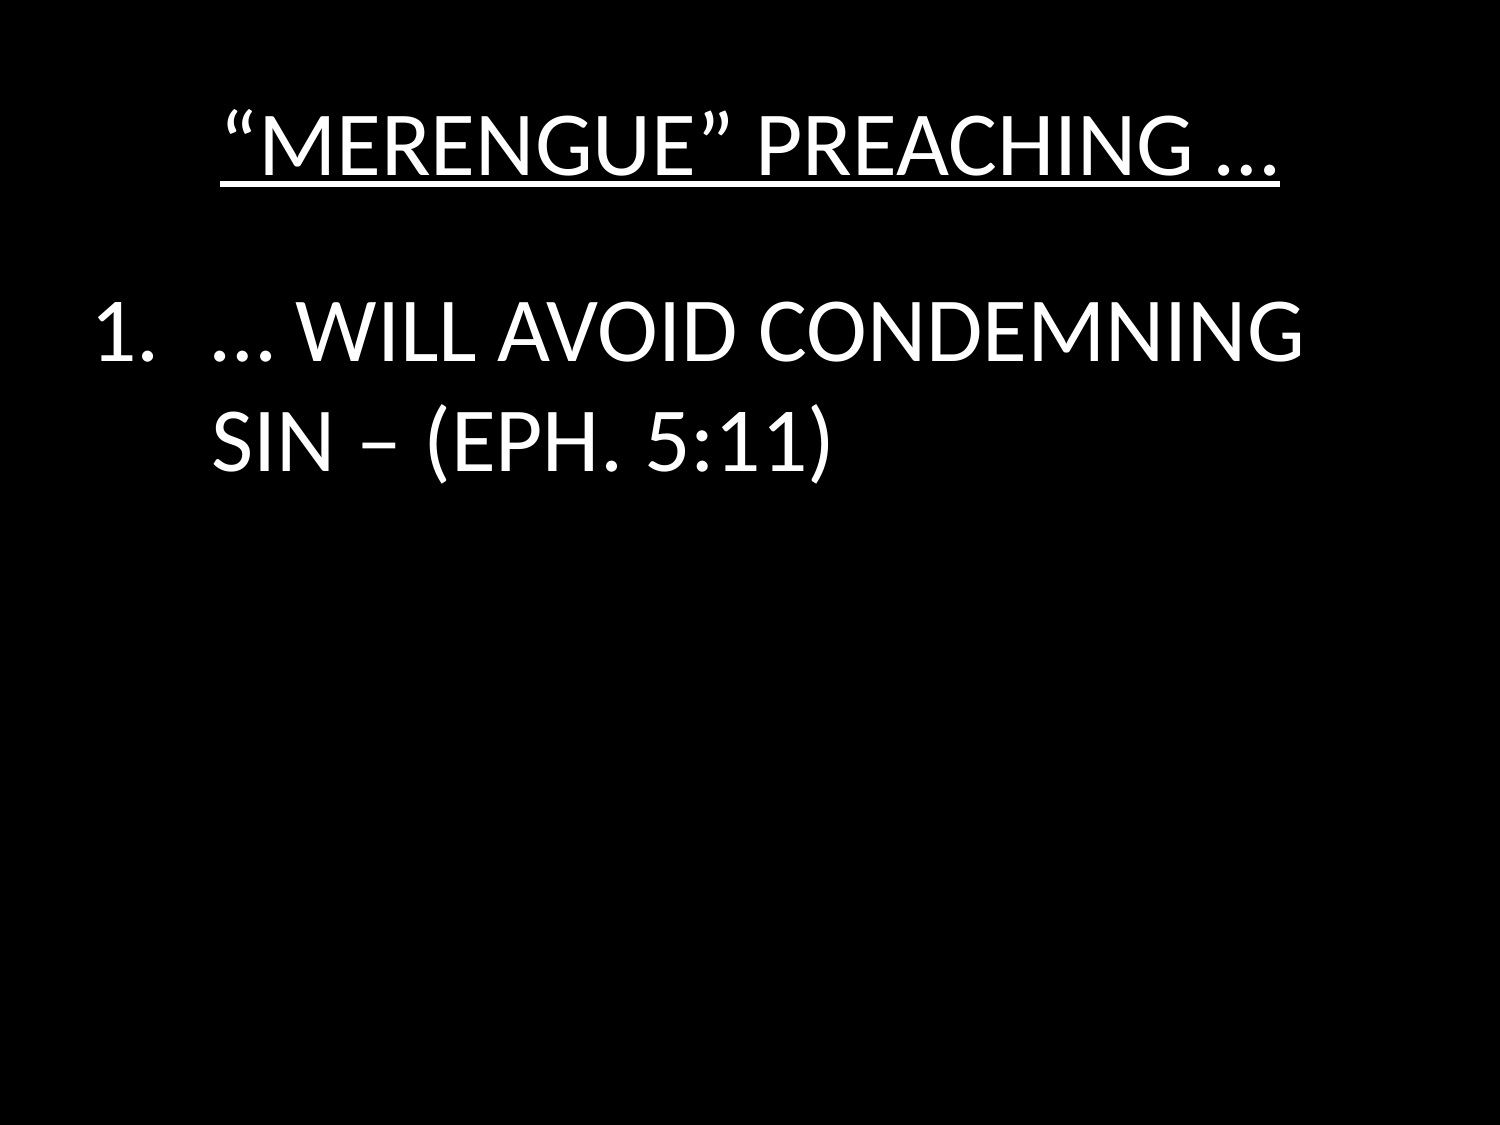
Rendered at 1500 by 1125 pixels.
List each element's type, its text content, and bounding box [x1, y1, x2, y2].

title “MERENGUE” PREACHING … [75, 45, 1425, 233]
list … WILL AVOID CONDEMNING SIN – (EPH. 5:11) [75, 262, 1425, 1005]
